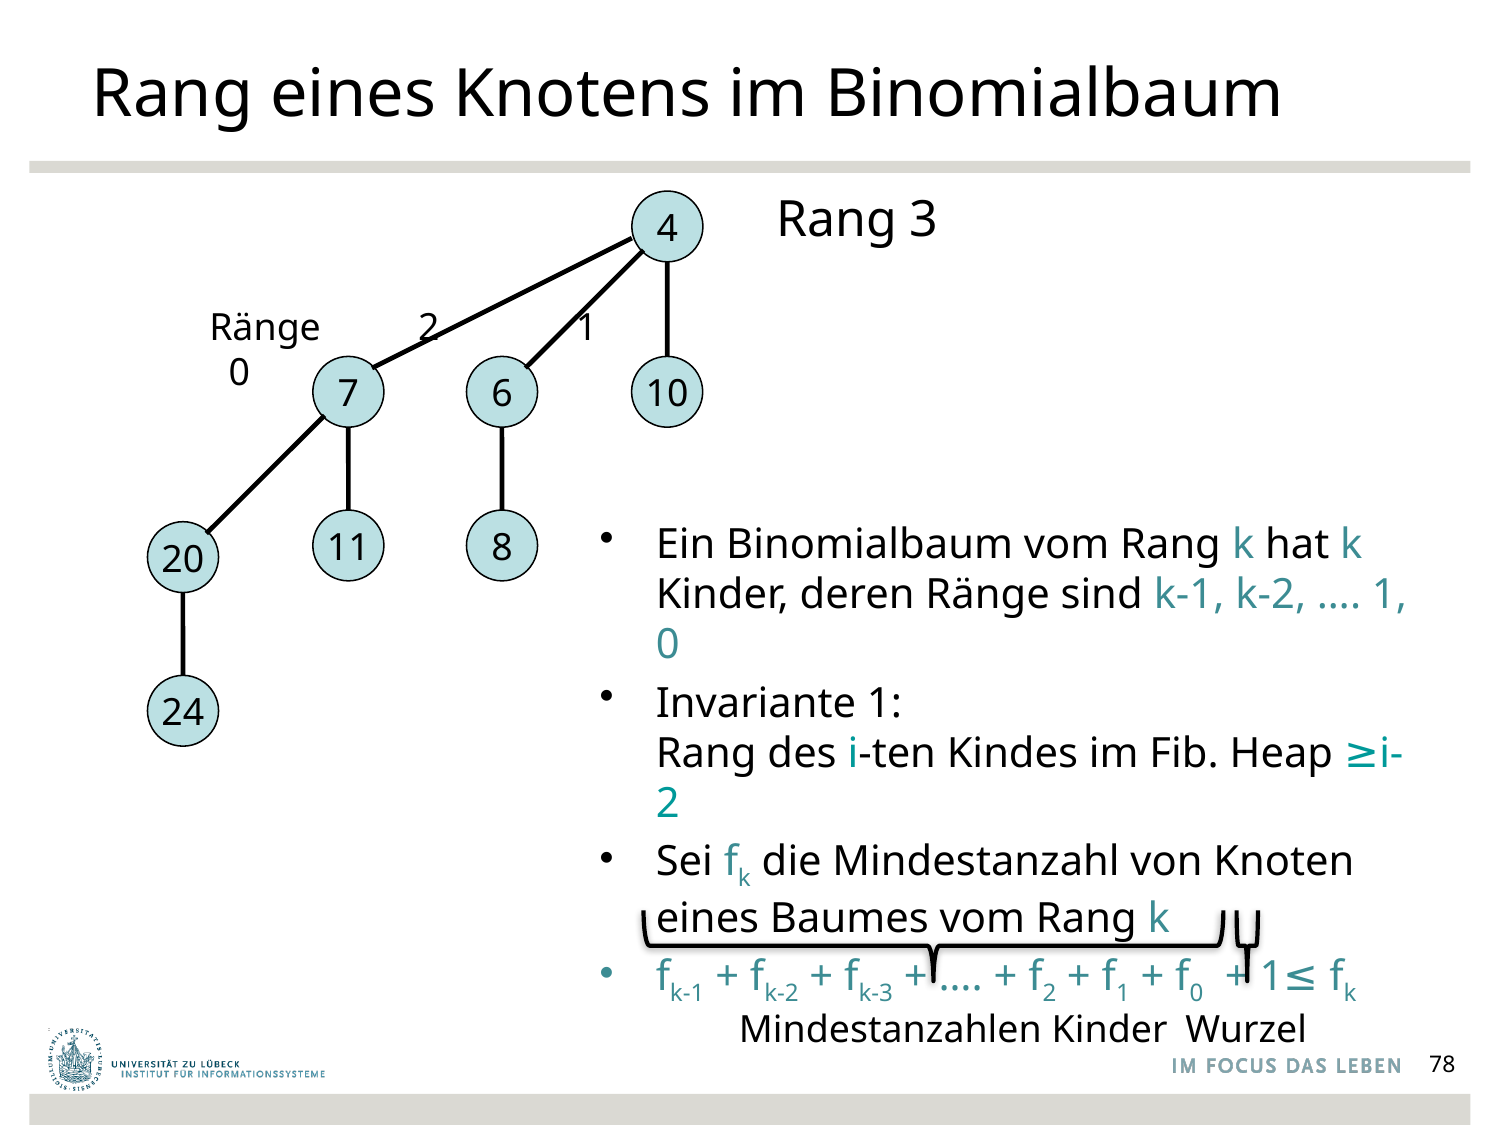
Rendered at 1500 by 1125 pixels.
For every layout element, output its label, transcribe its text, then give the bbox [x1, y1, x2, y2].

text_box [1234, 910, 1261, 984]
text_box Ränge 2 1 0 [194, 295, 683, 401]
text_box 7 [314, 401, 383, 428]
slide_number 78 [1305, 1050, 1471, 1083]
text_box 6 [467, 401, 537, 428]
picture [1173, 1058, 1305, 1073]
text_box 24 [147, 675, 219, 747]
text_box Mindestanzahlen Kinder [724, 997, 1170, 1058]
text_box 8 [466, 510, 538, 581]
list Ein Binomialbaum vom Rang k hat k Kinder, deren Ränge sind k-1, k-2, …. 1, 0 Invariante 1: Rang des i-ten Kindes im Fib. Heap ≥i-2 Sei fk die Mindestanzahl von Knoten eines Baumes vom Rang k fk-1 + fk-2 + fk-3 + …. + f2 + f1 + f0 + 1≤ fk [584, 226, 1437, 1042]
text_box 20 [147, 521, 219, 593]
text_box 10 [632, 360, 703, 428]
text_box 4 [631, 191, 703, 262]
text_box [641, 910, 1226, 984]
title Rang eines Knotens im Binomialbaum [76, 42, 1427, 126]
text_box Rang 3 [761, 179, 954, 254]
text_box 11 [312, 510, 384, 581]
text_box Wurzel [1170, 997, 1323, 1058]
